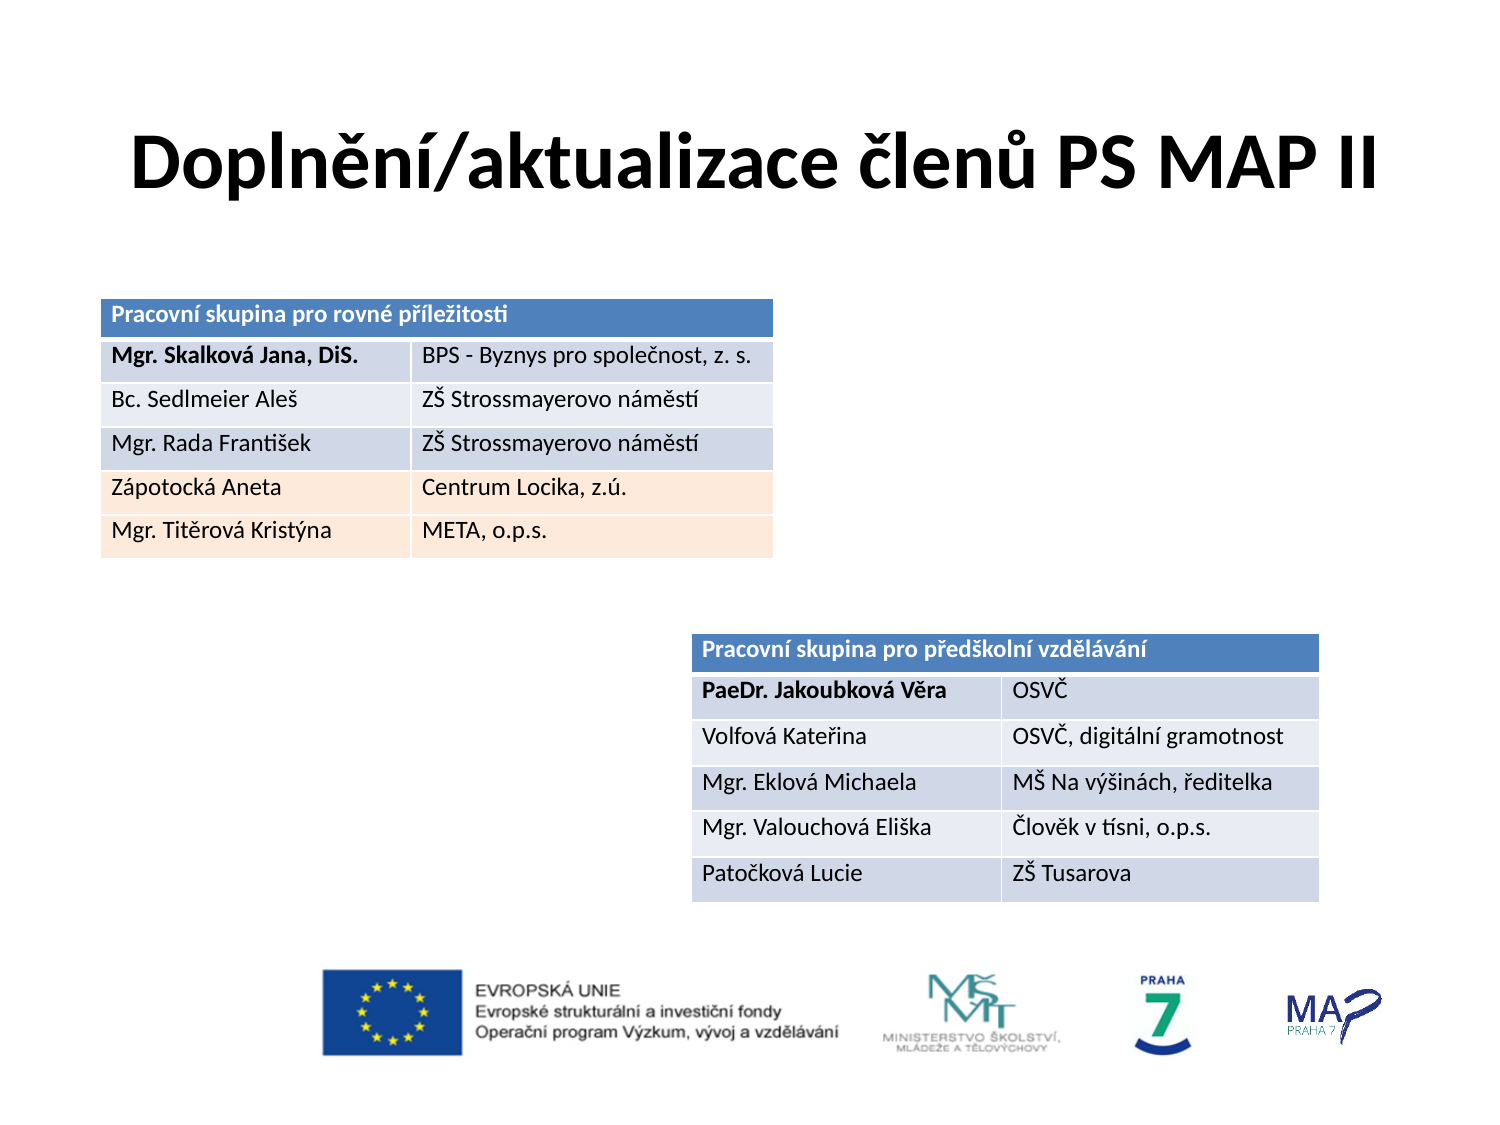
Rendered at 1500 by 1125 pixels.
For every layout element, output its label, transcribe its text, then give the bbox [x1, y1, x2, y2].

table_cell Centrum Locika, z.ú. [412, 472, 773, 514]
picture [1128, 935, 1197, 1098]
table_cell Bc. Sedlmeier Aleš [101, 384, 410, 426]
table_cell MŠ Na výšinách, ředitelka [1002, 767, 1319, 810]
table_cell Zápotocká Aneta [101, 472, 410, 514]
table_cell Člověk v tísni, o.p.s. [1002, 812, 1319, 856]
table_cell PaeDr. Jakoubková Věra [692, 677, 1001, 719]
table_cell Mgr. Skalková Jana, DiS. [101, 342, 410, 382]
picture [273, 928, 1101, 1098]
table_cell ZŠ Strossmayerovo náměstí [412, 384, 773, 426]
table_cell META, o.p.s. [412, 516, 773, 558]
table_cell OSVČ, digitální gramotnost [1002, 721, 1319, 765]
table_cell BPS - Byznys pro společnost, z. s. [412, 342, 773, 382]
table_cell Patočková Lucie [692, 858, 1001, 902]
table_header Pracovní skupina pro předškolní vzdělávání [692, 634, 1319, 672]
title Doplnění/aktualizace členů PS MAP II [76, 90, 1436, 223]
picture [1281, 984, 1385, 1048]
table_cell OSVČ [1002, 677, 1319, 719]
table_cell ZŠ Strossmayerovo náměstí [412, 428, 773, 470]
table_cell Mgr. Rada František [101, 428, 410, 470]
table_cell ZŠ Tusarova [1002, 858, 1319, 902]
table_cell Volfová Kateřina [692, 721, 1001, 765]
table_cell Mgr. Eklová Michaela [692, 767, 1001, 810]
table_cell Mgr. Titěrová Kristýna [101, 516, 410, 558]
table_cell Mgr. Valouchová Eliška [692, 812, 1001, 856]
table_header Pracovní skupina pro rovné příležitosti [101, 299, 773, 337]
